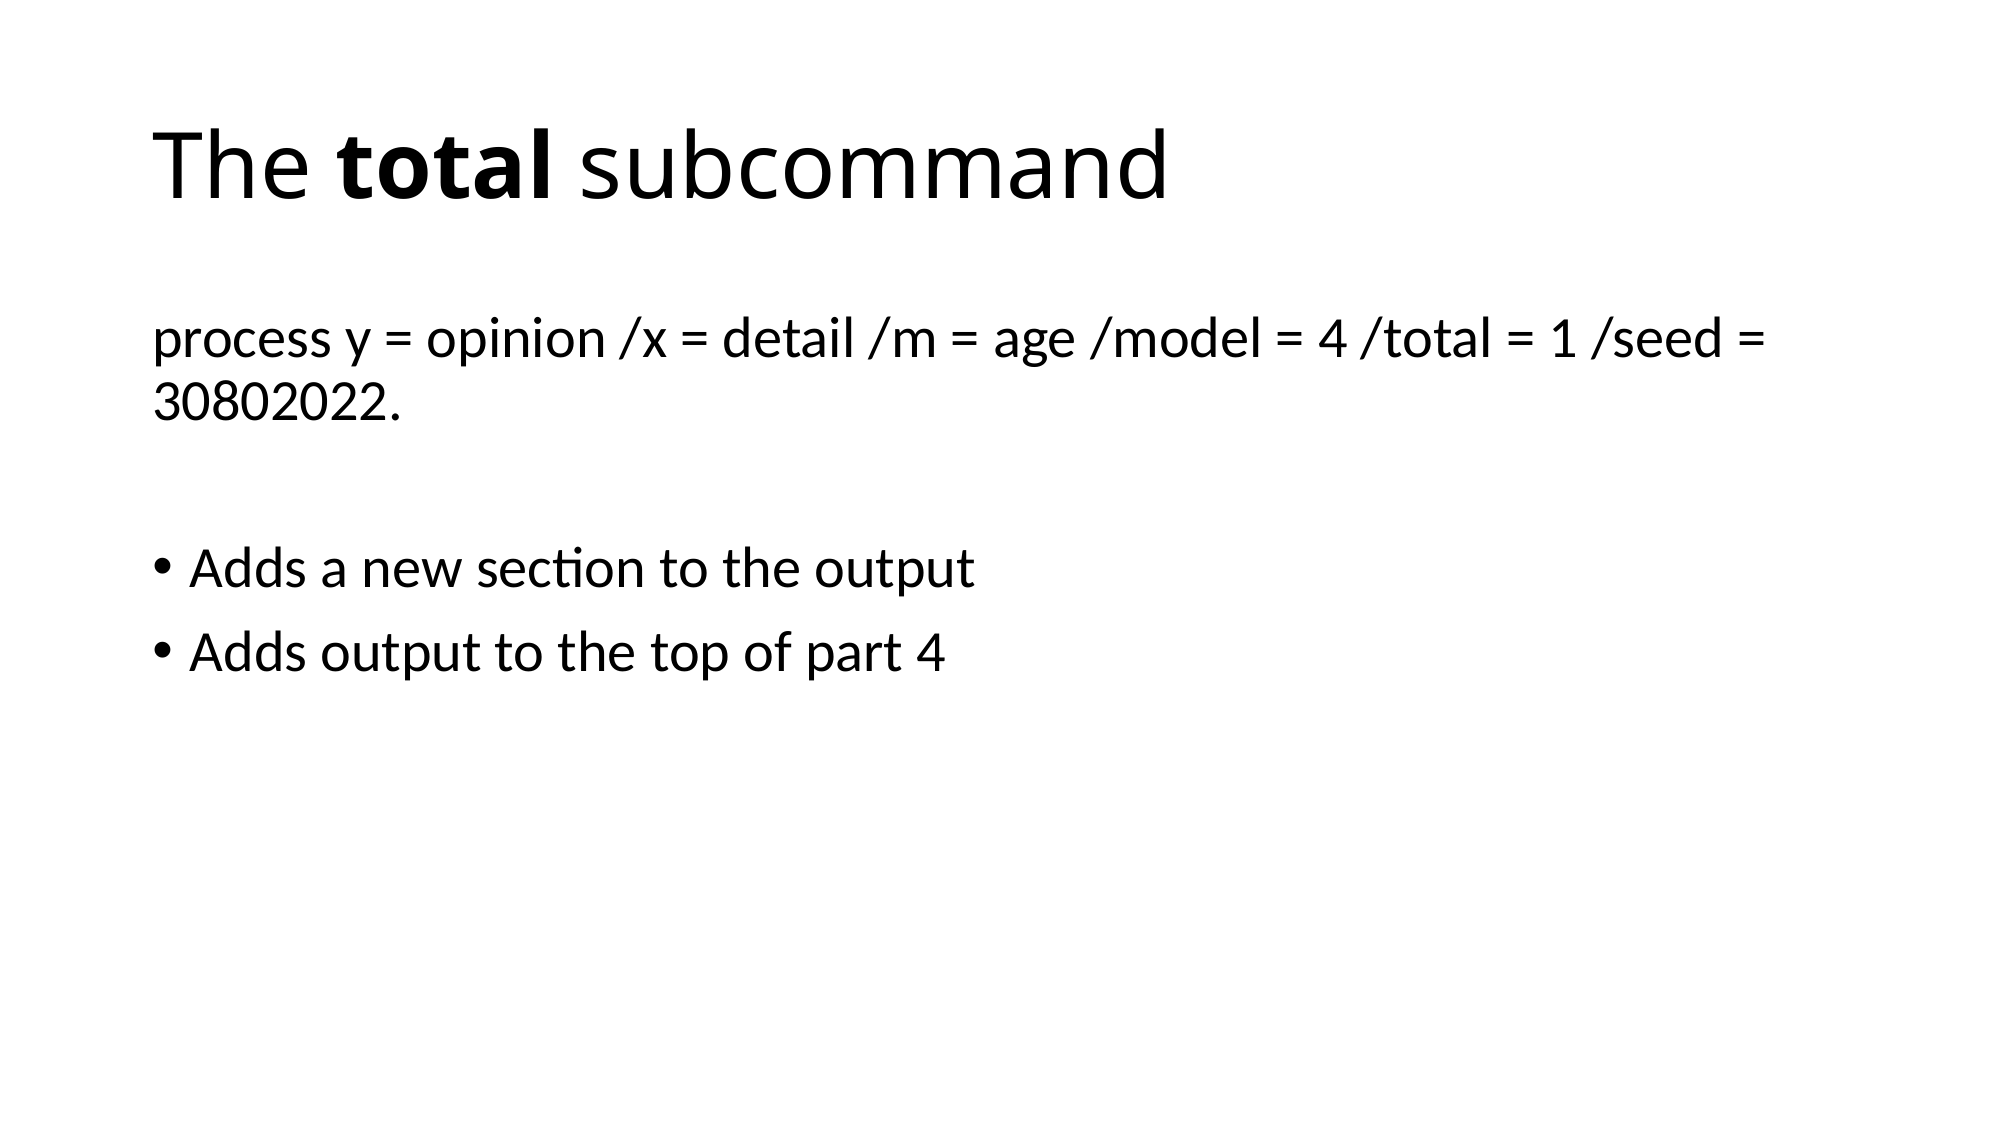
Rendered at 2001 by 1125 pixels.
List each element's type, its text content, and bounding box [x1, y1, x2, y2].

title The total subcommand [137, 59, 1863, 278]
list process y = opinion /x = detail /m = age /model = 4 /total = 1 /seed = 30802022. Adds a new section to the output Adds output to the top of part 4 [137, 299, 1863, 1014]
